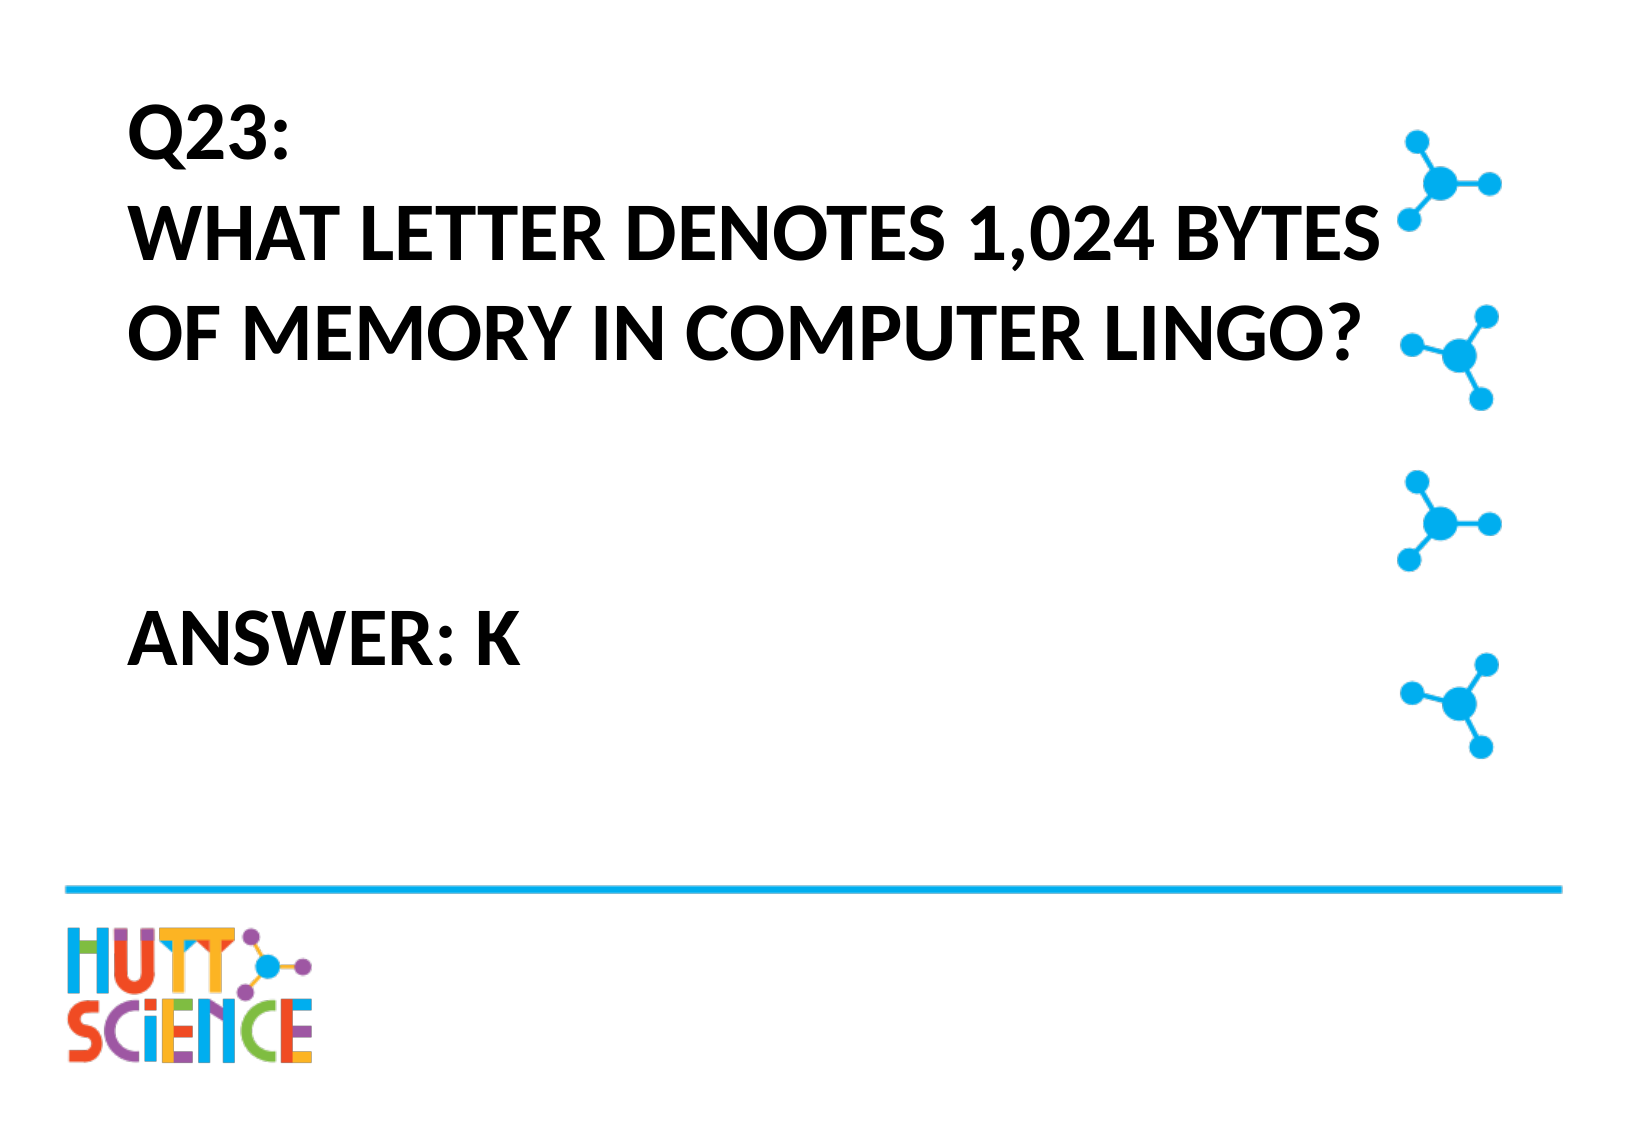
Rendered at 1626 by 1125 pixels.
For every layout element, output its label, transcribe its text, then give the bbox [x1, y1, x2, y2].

title Q23: What letter denotes 1,024 bytes of memory in computer lingo? [112, 69, 1494, 442]
text_box Answer: K [112, 474, 1494, 881]
